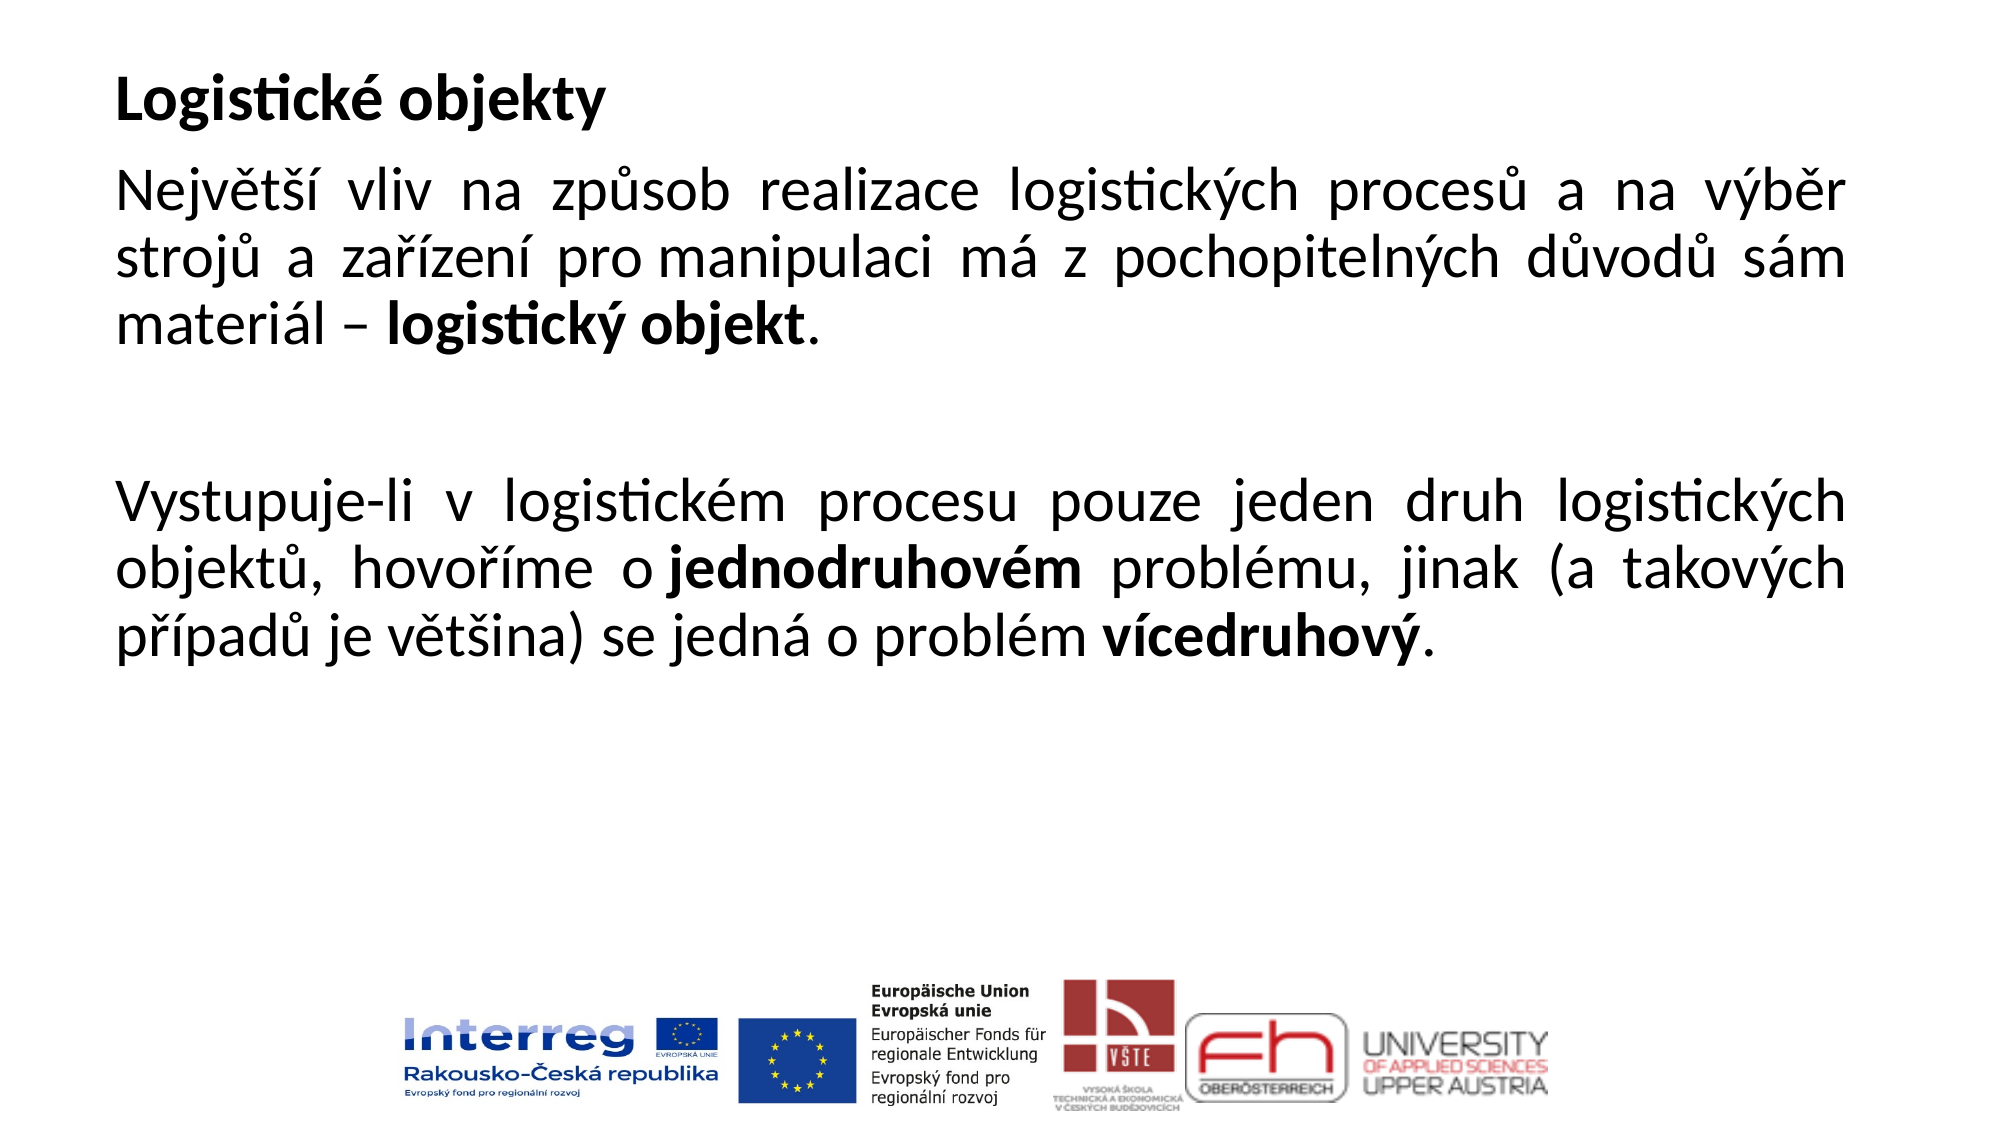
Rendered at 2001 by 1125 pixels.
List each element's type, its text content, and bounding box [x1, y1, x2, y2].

list Logistické objekty Největší vliv na způsob realizace logistických procesů a na výběr strojů a zařízení pro manipulaci má z pochopitelných důvodů sám materiál – logistický objekt. Vystupuje-li v logistickém procesu pouze jeden druh logistických objektů, hovoříme o jednodruhovém problému, jinak (a takových případů je většina) se jedná o problém vícedruhový. [100, 55, 1863, 1014]
picture [374, 984, 1046, 1125]
picture [1185, 1013, 1548, 1103]
picture [1053, 979, 1184, 1111]
